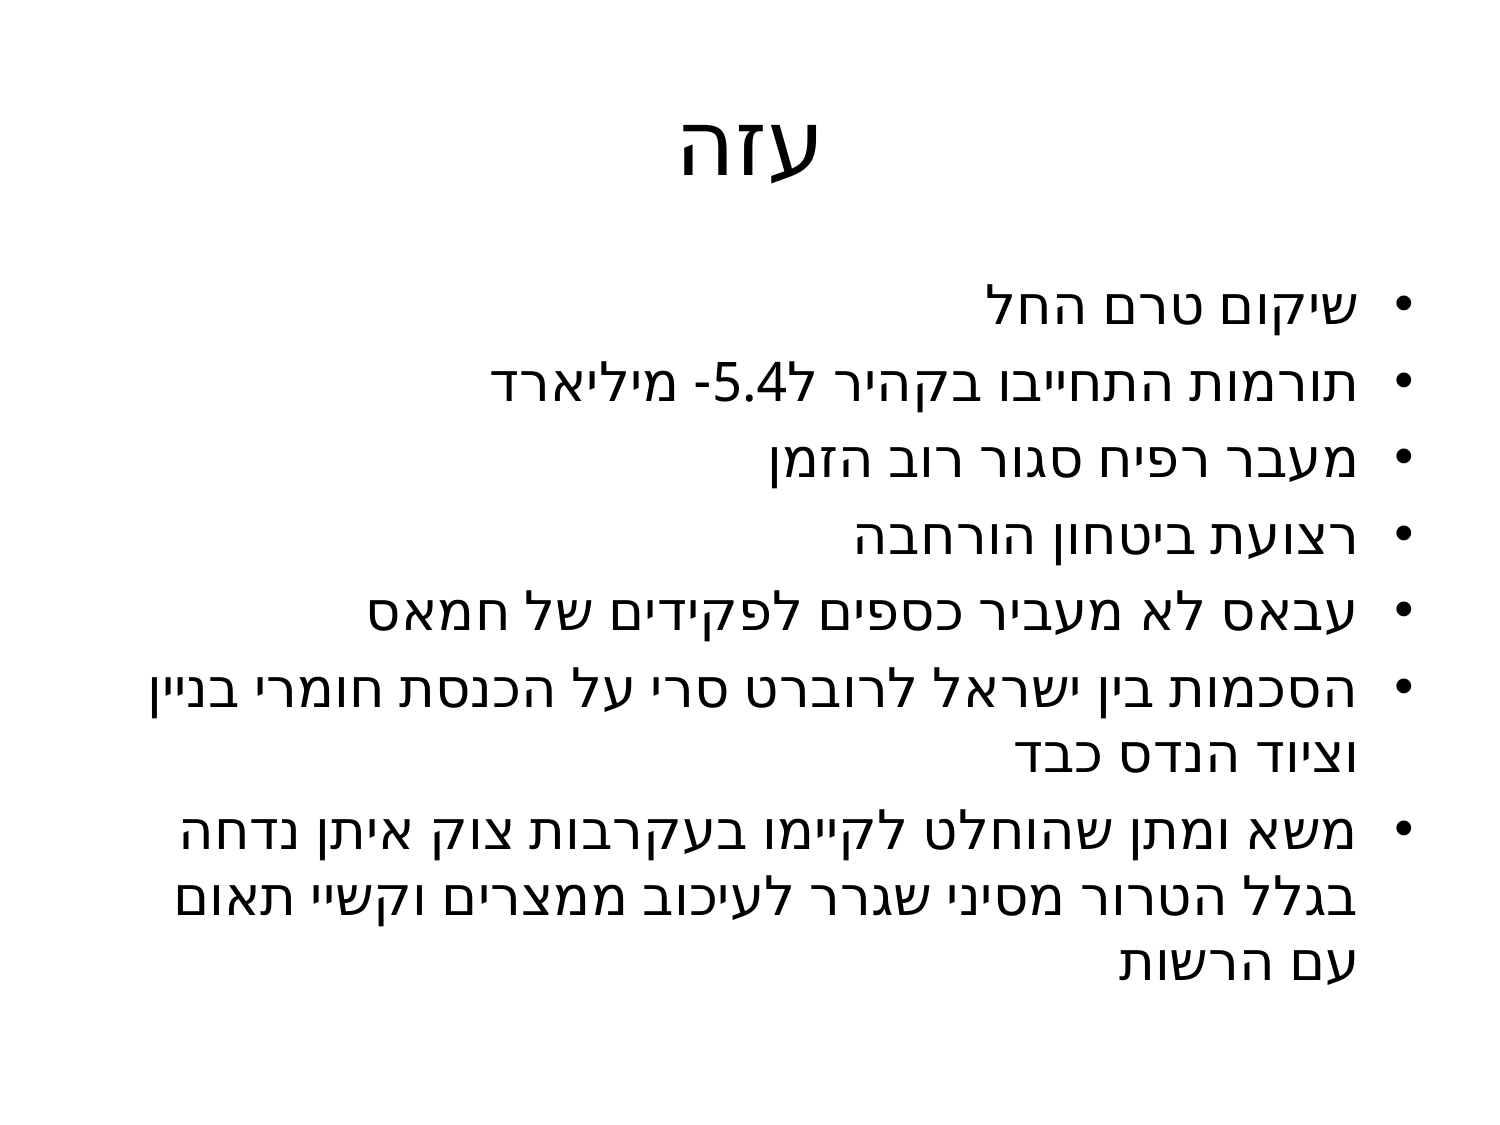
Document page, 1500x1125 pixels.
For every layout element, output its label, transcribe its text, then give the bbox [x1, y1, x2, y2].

title עזה [75, 45, 1425, 233]
list שיקום טרם החל תורמות התחייבו בקהיר ל5.4- מיליארד מעבר רפיח סגור רוב הזמן רצועת ביטחון הורחבה עבאס לא מעביר כספים לפקידים של חמאס הסכמות בין ישראל לרוברט סרי על הכנסת חומרי בניין וציוד הנדס כבד משא ומתן שהוחלט לקיימו בעקרבות צוק איתן נדחה בגלל הטרור מסיני שגרר לעיכוב ממצרים וקשיי תאום עם הרשות [75, 262, 1425, 1005]
